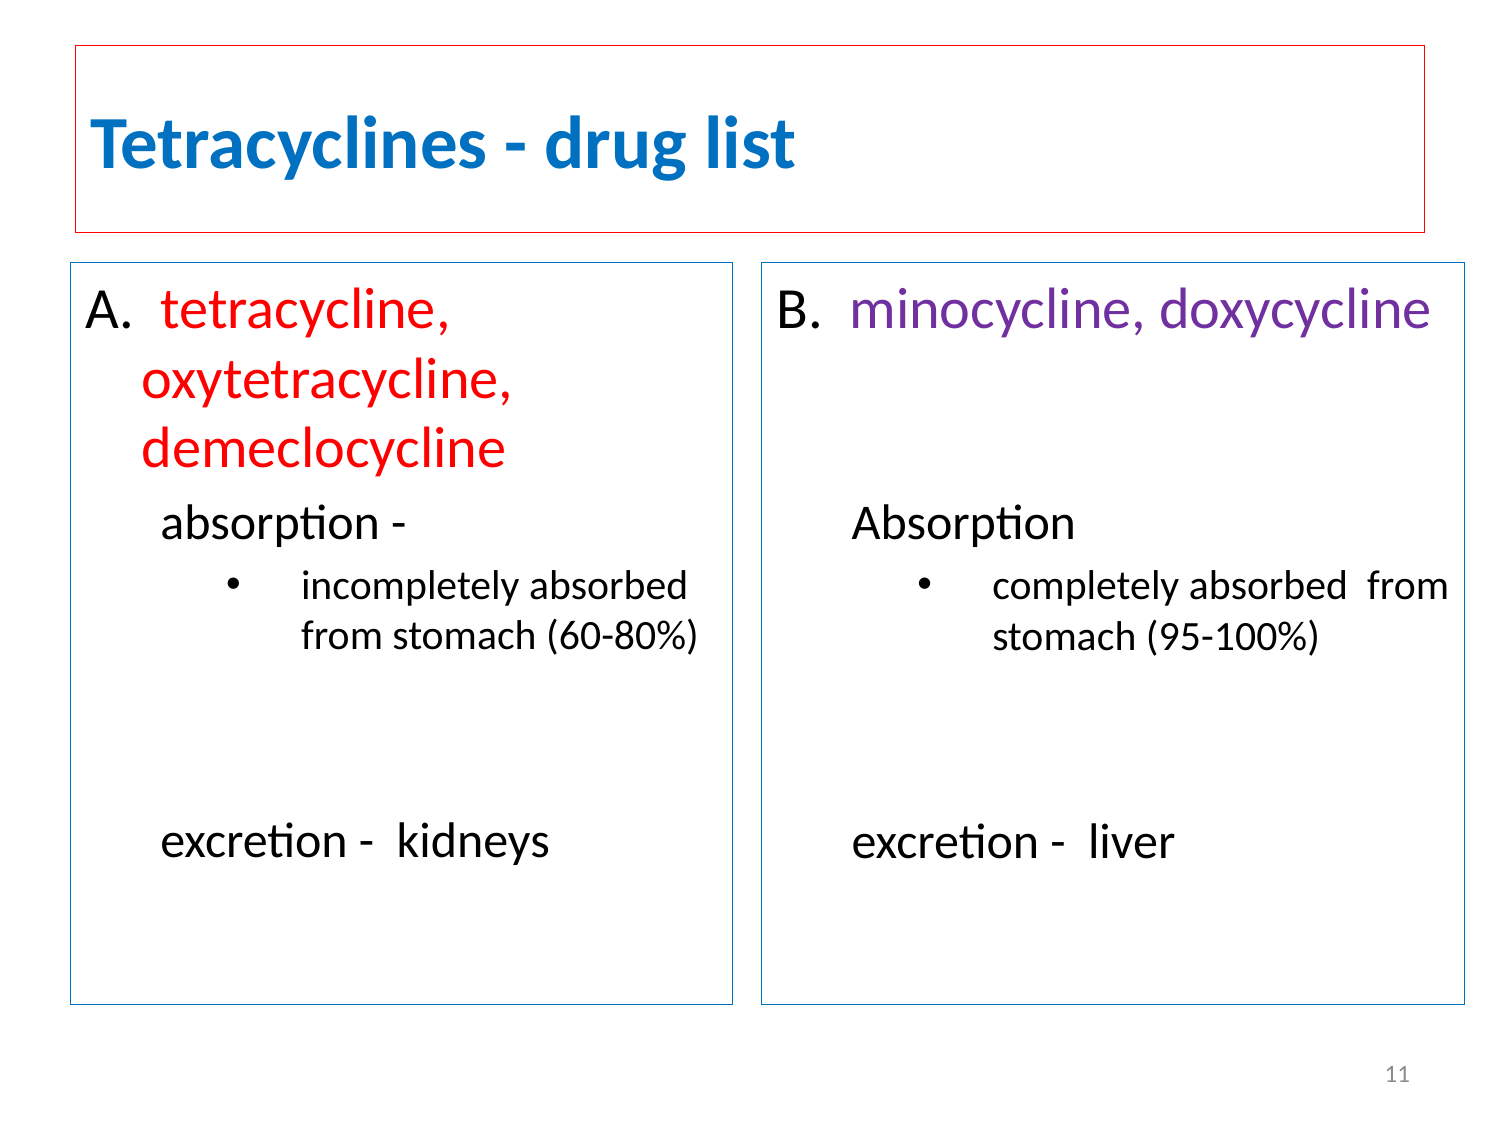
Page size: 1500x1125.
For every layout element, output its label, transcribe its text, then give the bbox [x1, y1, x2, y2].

list A. tetracycline, oxytetracycline, demeclocycline absorption - incompletely absorbed from stomach (60-80%) excretion - kidneys [70, 262, 733, 1005]
slide_number 11 [1074, 1042, 1425, 1103]
title Tetracyclines - drug list [75, 45, 1425, 233]
list B. minocycline, doxycycline Absorption completely absorbed from stomach (95-100%) excretion - liver [761, 262, 1465, 1005]
